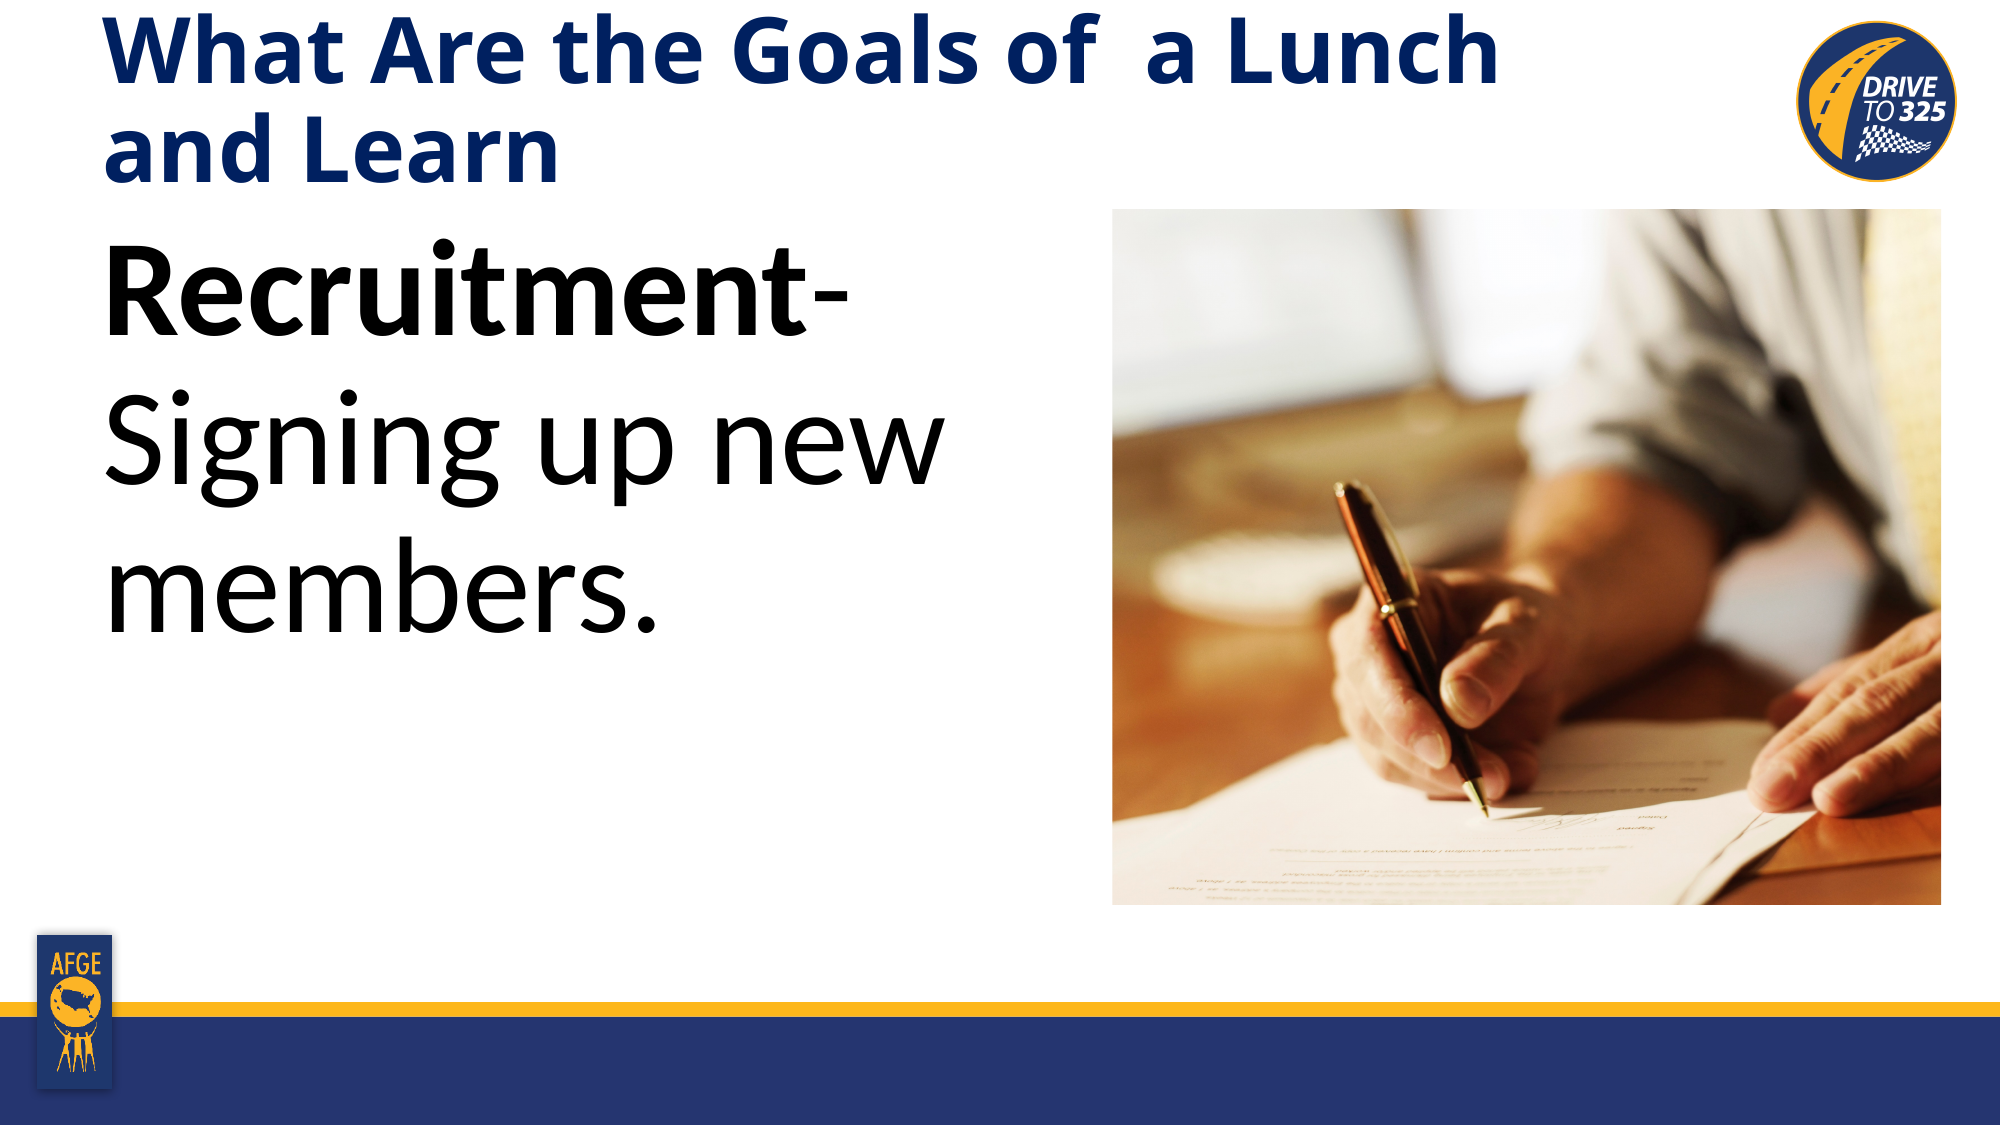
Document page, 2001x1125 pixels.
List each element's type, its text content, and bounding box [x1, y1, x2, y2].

title What Are the Goals of a Lunch and Learn [87, 56, 1672, 210]
list Recruitment- Signing up new members. [87, 210, 1077, 905]
picture [1749, 0, 1992, 203]
picture [1112, 209, 1942, 905]
picture [37, 935, 112, 1089]
